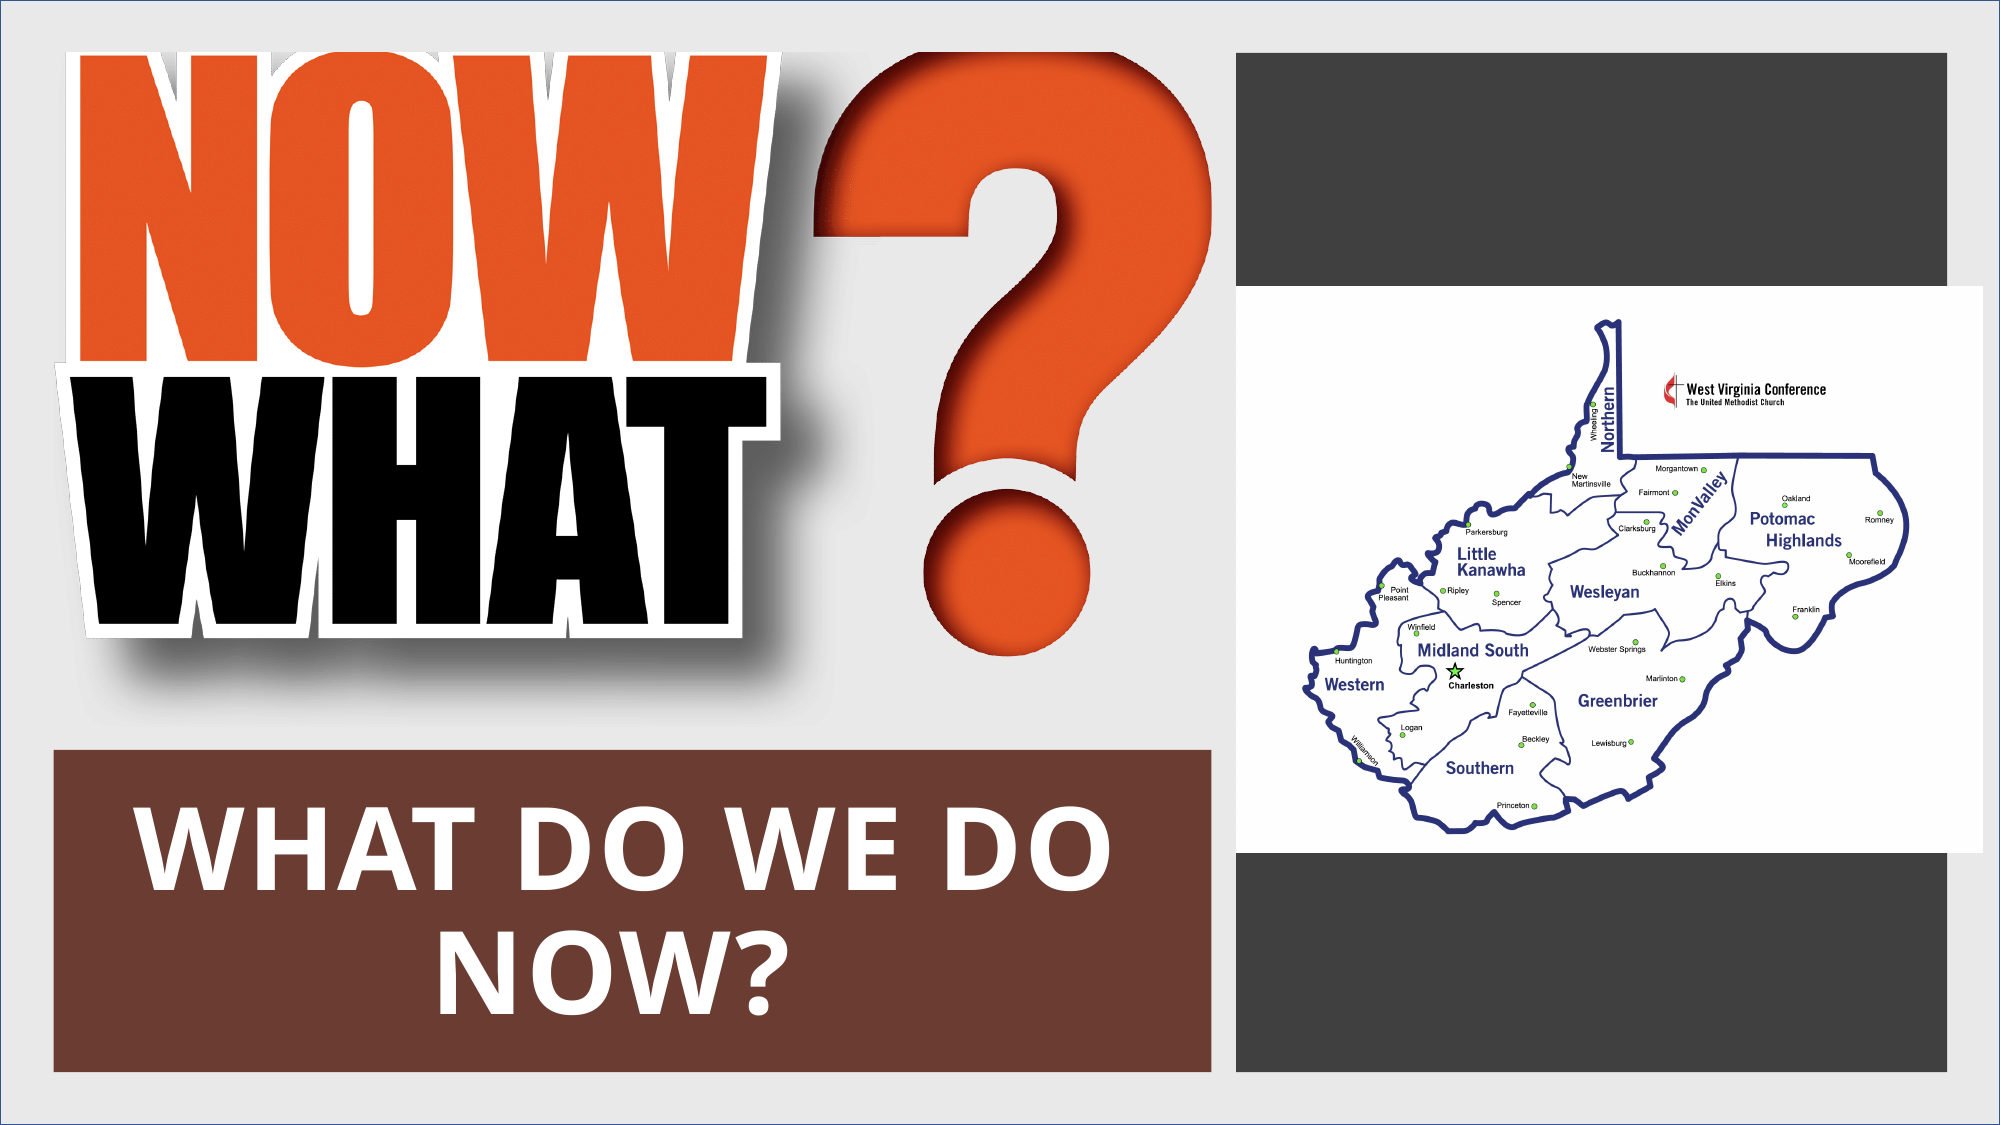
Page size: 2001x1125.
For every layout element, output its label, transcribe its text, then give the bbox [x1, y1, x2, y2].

text_box [1235, 853, 1948, 1073]
text_box [0, 0, 2000, 1125]
text_box [1235, 52, 1948, 286]
title What Do We Do Now? [85, 782, 1168, 1049]
text_box [53, 749, 1212, 1073]
picture [1235, 286, 1983, 853]
picture [53, 52, 1212, 727]
